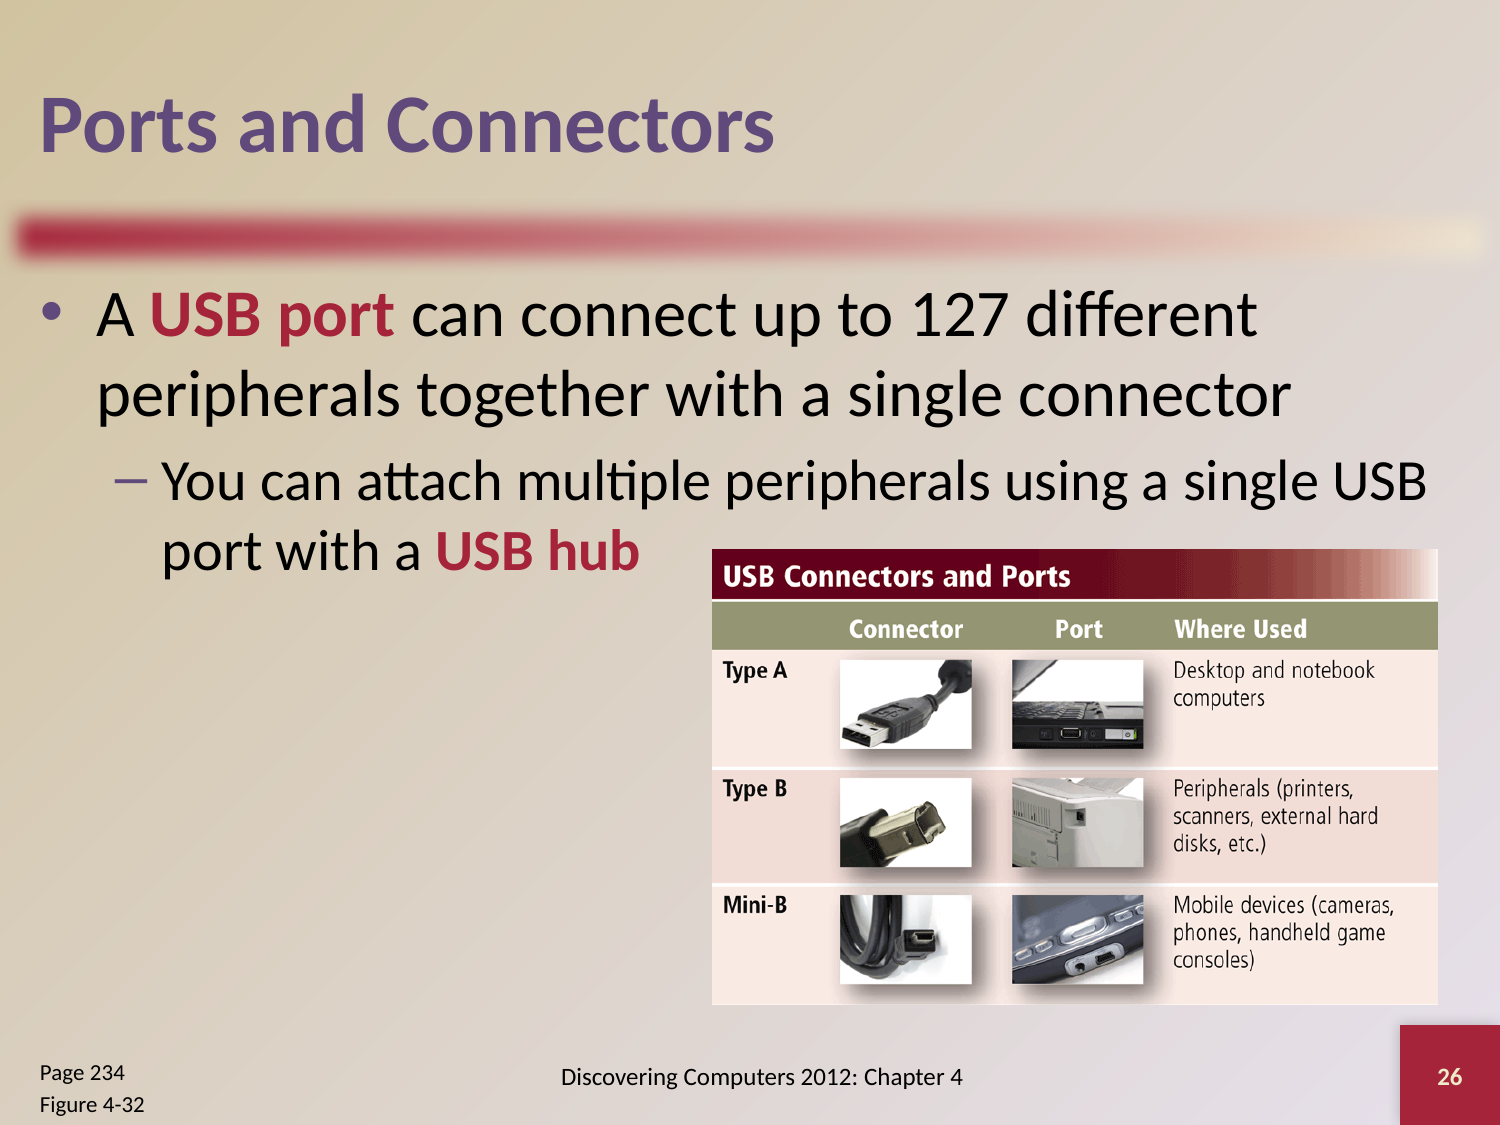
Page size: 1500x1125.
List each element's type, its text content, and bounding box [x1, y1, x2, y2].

list Page 234 Figure 4-32 [24, 1050, 300, 1125]
footer Discovering Computers 2012: Chapter 4 [450, 1037, 1075, 1113]
title Ports and Connectors [24, 24, 1475, 213]
picture [712, 549, 1438, 1006]
list A USB port can connect up to 127 different peripherals together with a single connector You can attach multiple peripherals using a single USB port with a USB hub [24, 262, 1475, 1025]
slide_number 26 [1400, 1025, 1500, 1125]
